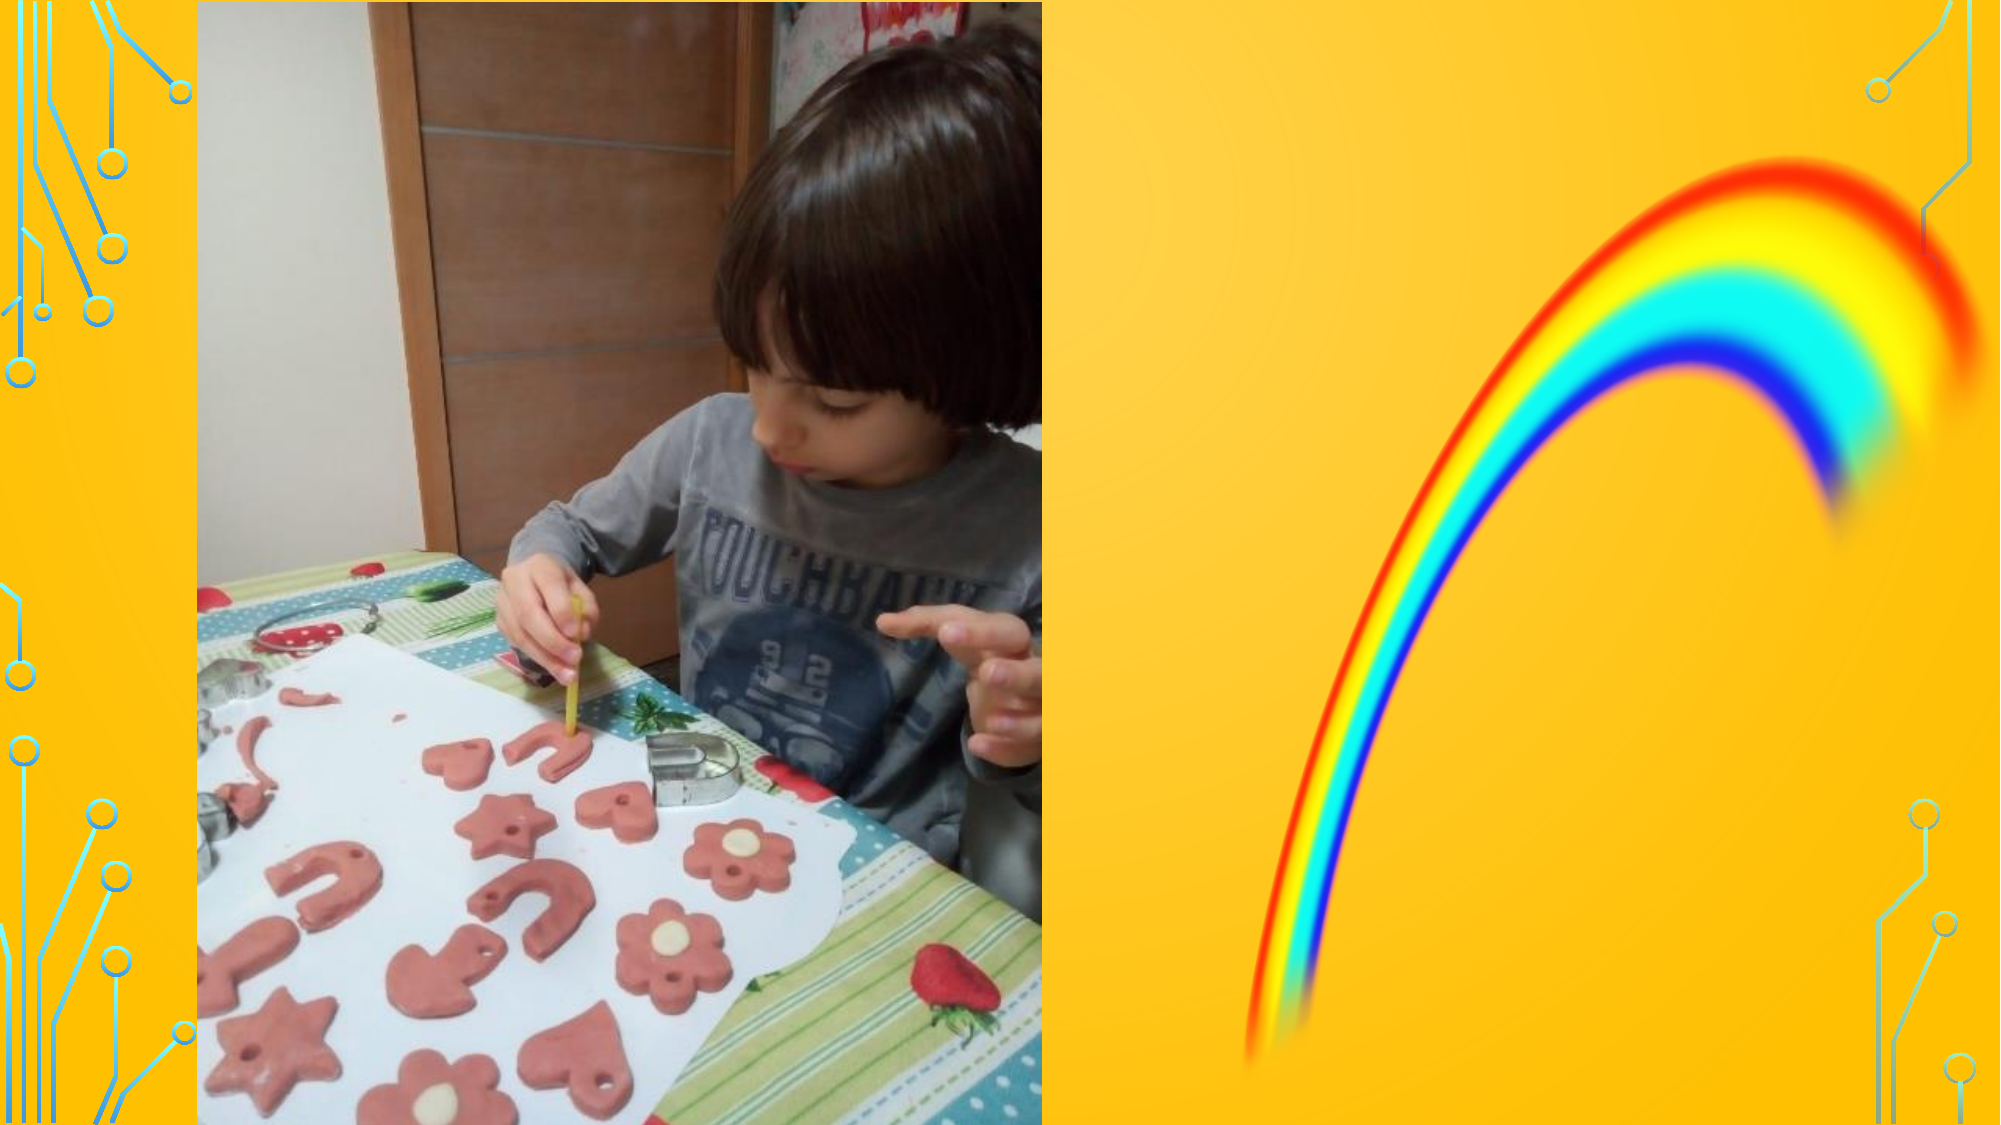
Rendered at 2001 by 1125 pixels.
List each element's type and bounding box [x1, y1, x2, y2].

picture [197, 2, 2000, 1125]
